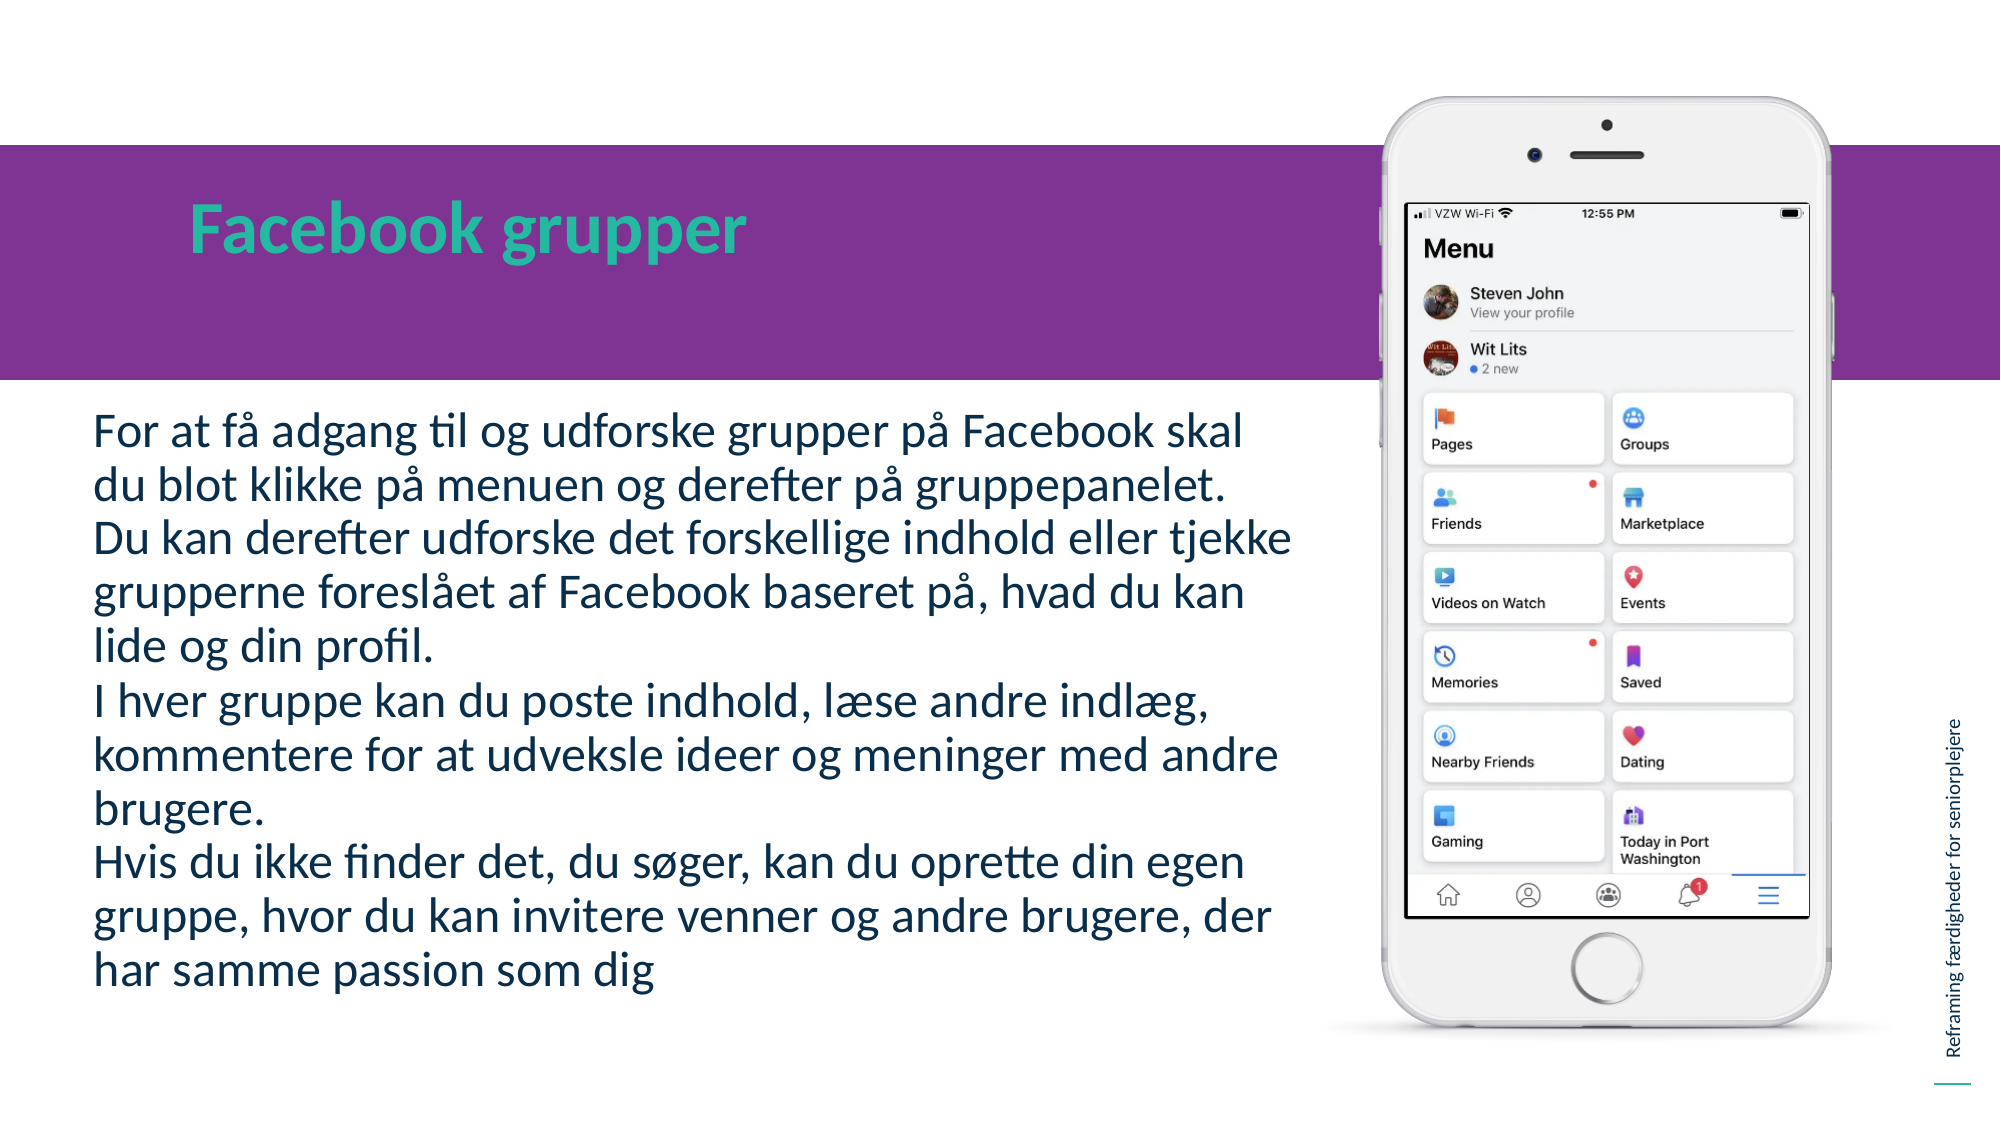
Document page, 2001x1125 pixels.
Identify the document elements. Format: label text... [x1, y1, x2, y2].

list For at få adgang til og udforske grupper på Facebook skal du blot klikke på menuen og derefter på gruppepanelet. Du kan derefter udforske det forskellige indhold eller tjekke grupperne foreslået af Facebook baseret på, hvad du kan lide og din profil. I hver gruppe kan du poste indhold, læse andre indlæg, kommentere for at udveksle ideer og meninger med andre brugere. Hvis du ikke finder det, du søger, kan du oprette din egen gruppe, hvor du kan invitere venner og andre brugere, der har samme passion som dig [41, 396, 1315, 1103]
list Facebook grupper [137, 181, 1315, 351]
picture [1274, 37, 1946, 1088]
